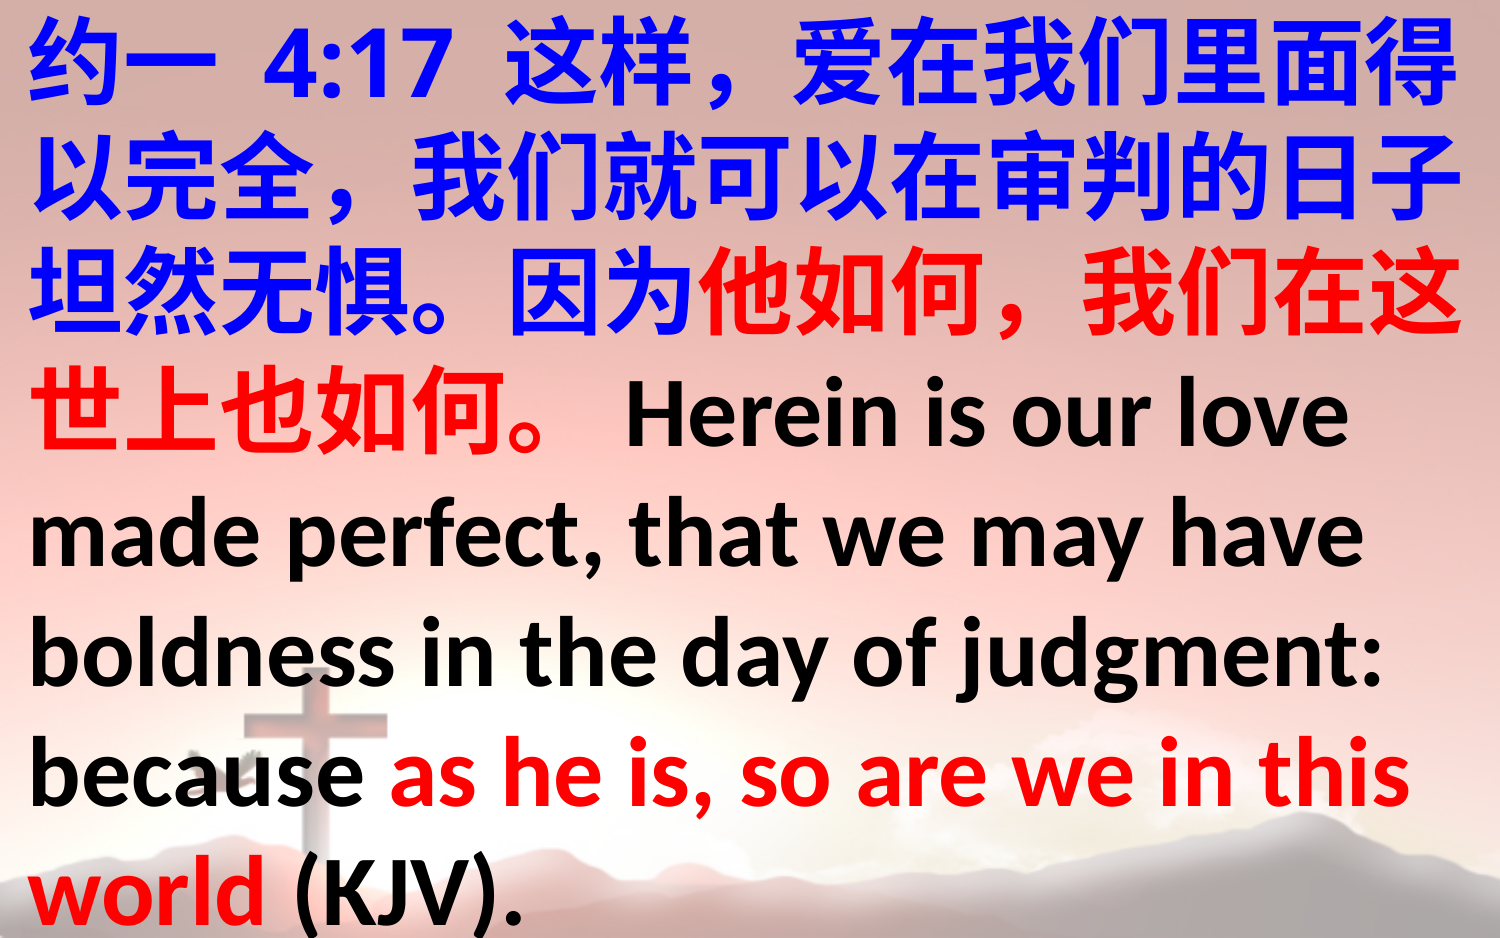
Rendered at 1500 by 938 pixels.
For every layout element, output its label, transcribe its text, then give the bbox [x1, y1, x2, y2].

text_box 约一 4:17 这样，爱在我们里面得以完全，我们就可以在审判的日子坦然无惧。因为他如何，我们在这世上也如何。Herein is our love made perfect, that we may have boldness in the day of judgment: because as he is, so are we in this world (KJV). [12, 0, 1488, 613]
